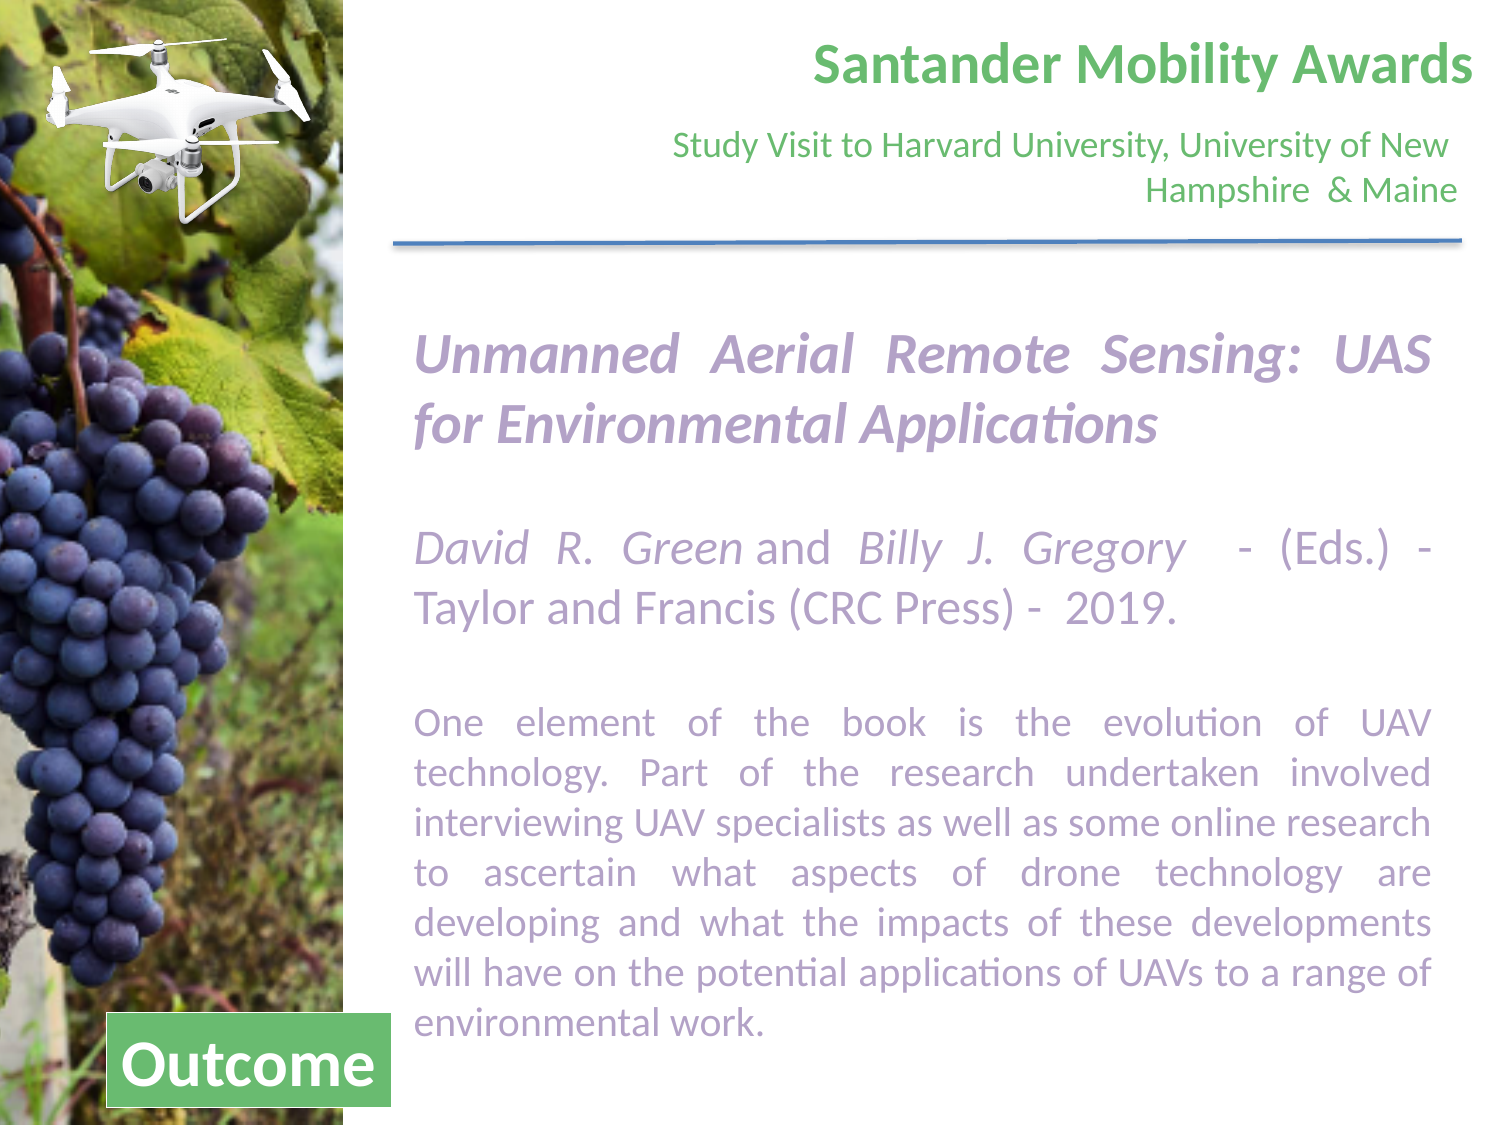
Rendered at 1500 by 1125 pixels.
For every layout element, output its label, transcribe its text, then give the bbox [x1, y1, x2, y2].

title Santander Mobility Awards [346, 0, 1489, 122]
text_box Outcome [348, 1012, 392, 1108]
text_box Unmanned Aerial Remote Sensing: UAS for Environmental Applications David R. Green and Billy J. Gregory - (Eds.) - Taylor and Francis (CRC Press) - 2019. One element of the book is the evolution of UAV technology. Part of the research undertaken involved interviewing UAV specialists as well as some online research to ascertain what aspects of drone technology are developing and what the impacts of these developments will have on the potential applications of UAVs to a range of environmental work. [399, 307, 1448, 1053]
picture [0, 0, 344, 1125]
text_box Study Visit to Harvard University, University of New Hampshire & Maine [657, 112, 1474, 218]
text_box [392, 240, 1463, 244]
